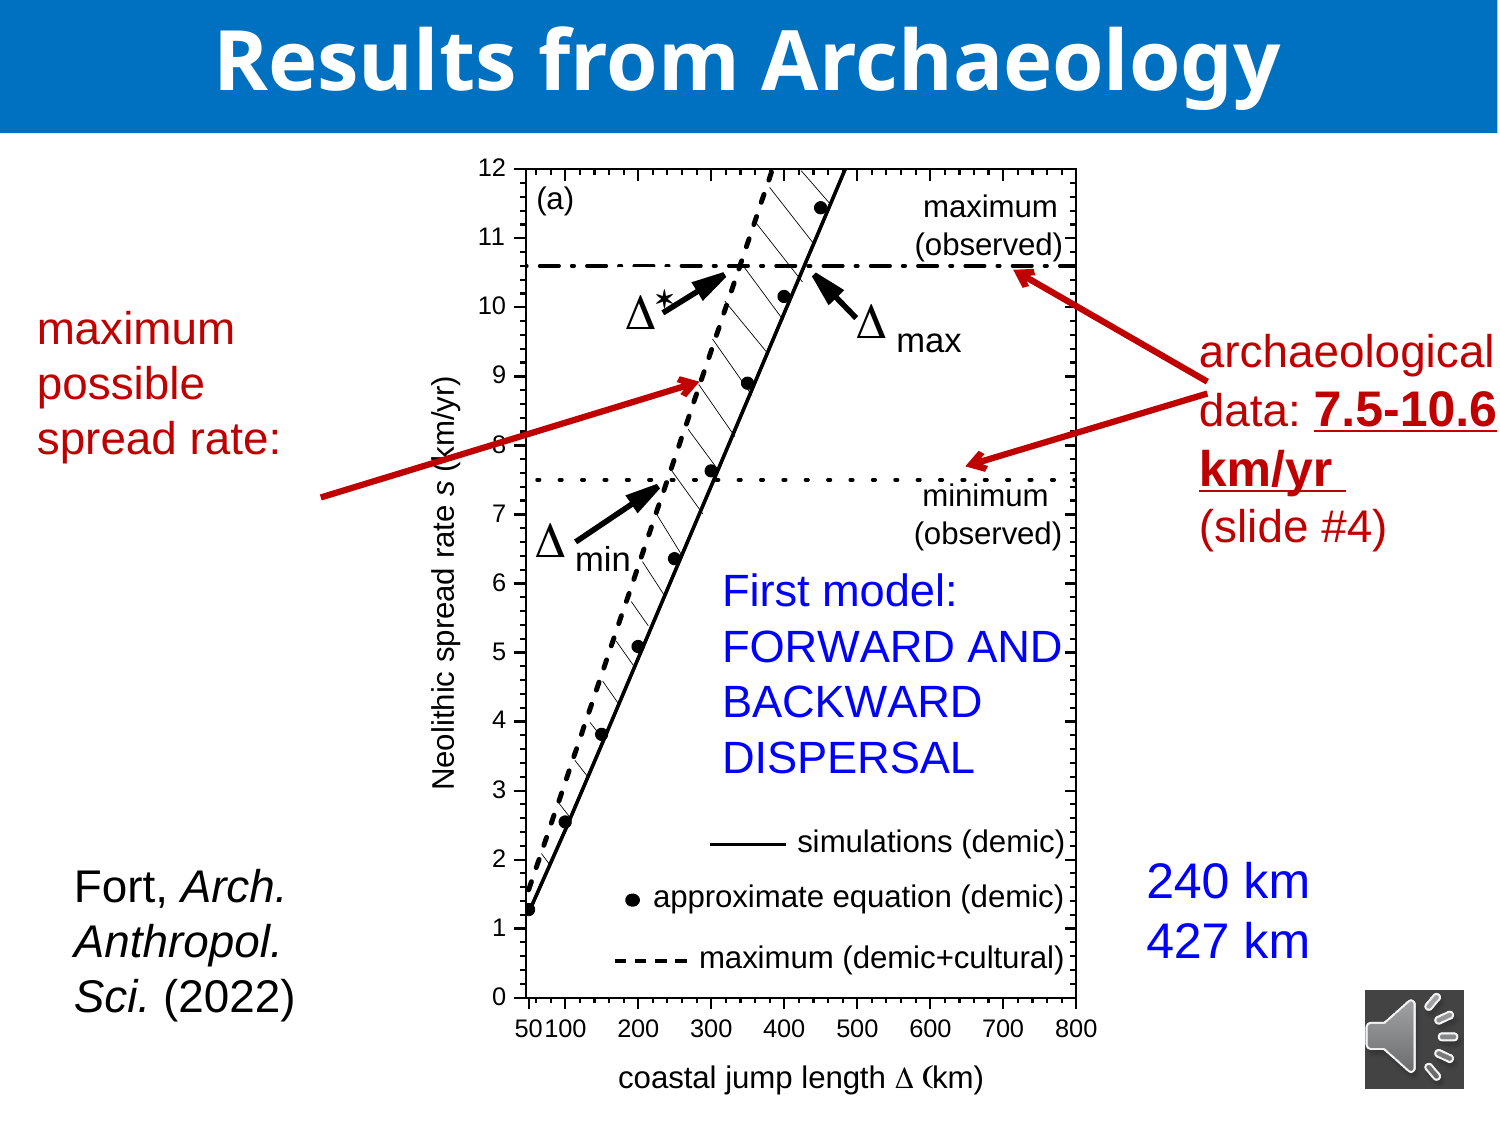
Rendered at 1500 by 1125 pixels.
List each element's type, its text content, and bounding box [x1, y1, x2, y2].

text_box Results from Archaeology [0, 0, 1498, 134]
picture [1364, 989, 1465, 1090]
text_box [1012, 269, 1208, 382]
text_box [381, 35, 1190, 1125]
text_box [320, 381, 700, 498]
text_box archaeological data: 7.5-10.6 km/yr (slide #4) [1195, 314, 1500, 560]
text_box Fort, Arch. Anthropol. Sci. (2022) [59, 849, 321, 1030]
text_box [965, 393, 1208, 467]
slide_number 7 [1195, 1024, 1425, 1103]
